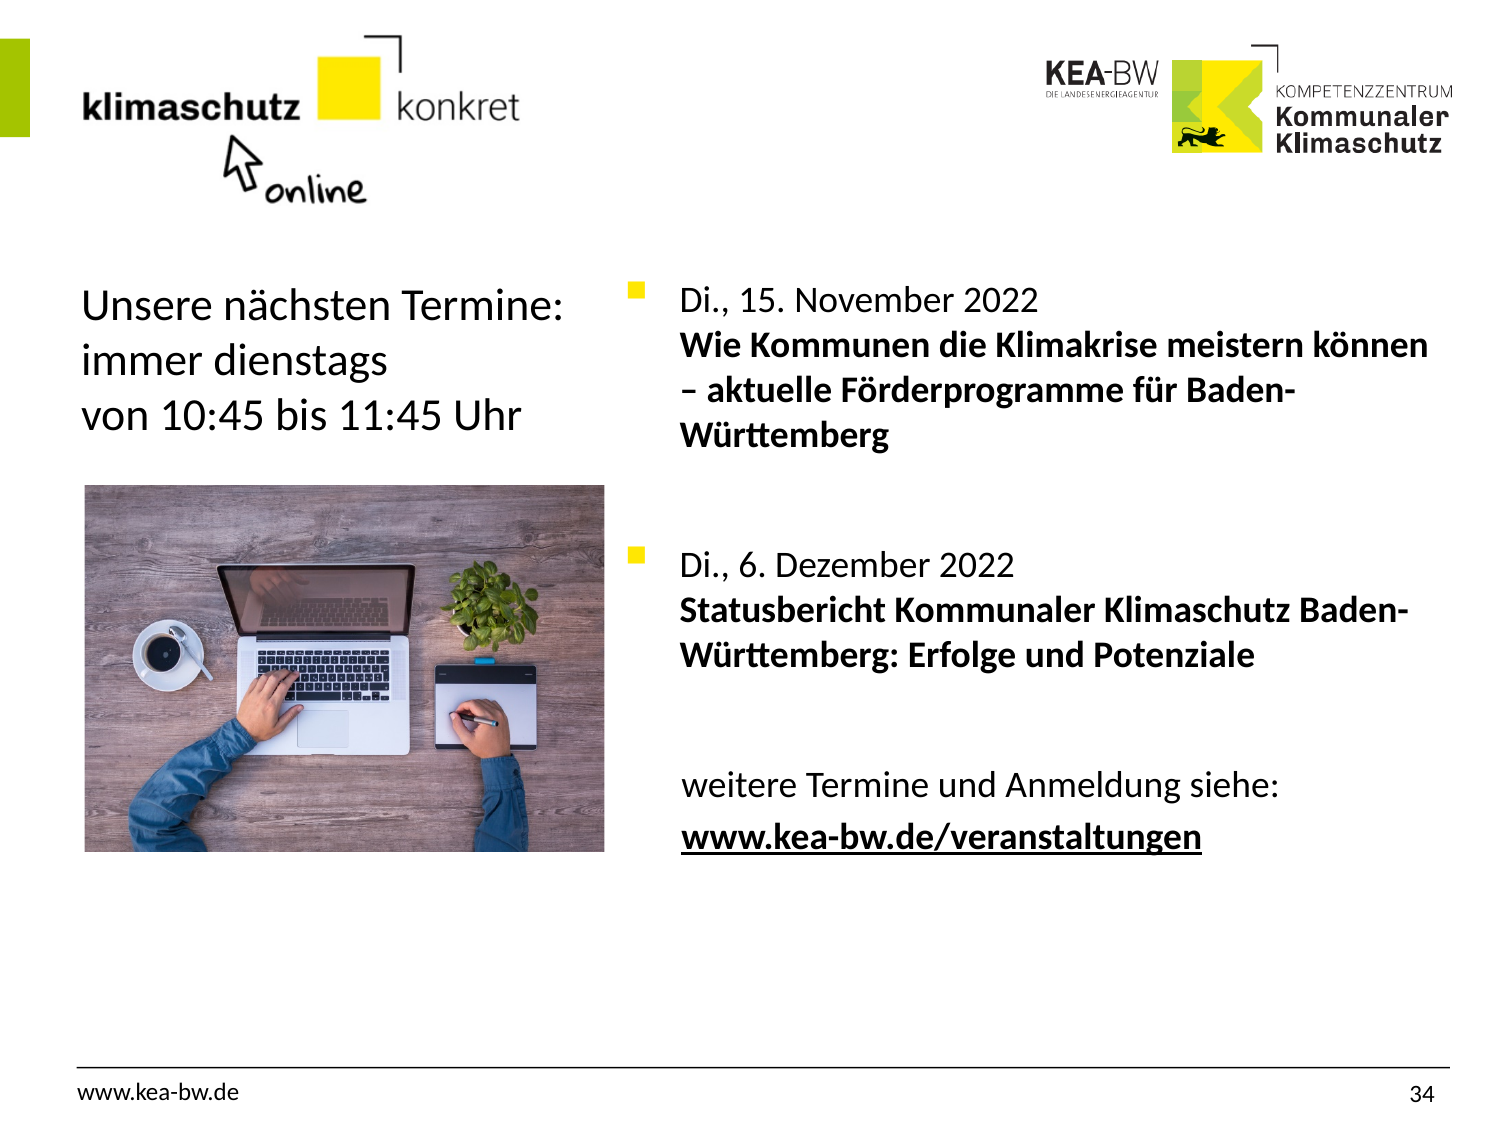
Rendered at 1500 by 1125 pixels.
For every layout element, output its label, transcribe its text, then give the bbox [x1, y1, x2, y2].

slide_number 34 [1364, 1070, 1450, 1121]
text_box Di., 15. November 2022 Wie Kommunen die Klimakrise meistern können – aktuelle Förderprogramme für Baden-Württemberg Di., 6. Dezember 2022 Statusbericht Kommunaler Klimaschutz Baden-Württemberg: Erfolge und Potenziale weitere Termine und Anmeldung siehe: www.kea-bw.de/veranstaltungen [608, 267, 1450, 1000]
picture [84, 485, 605, 852]
title Unsere nächsten Termine: immer dienstags von 10:45 bis 11:45 Uhr [66, 267, 608, 442]
picture [64, 18, 538, 222]
